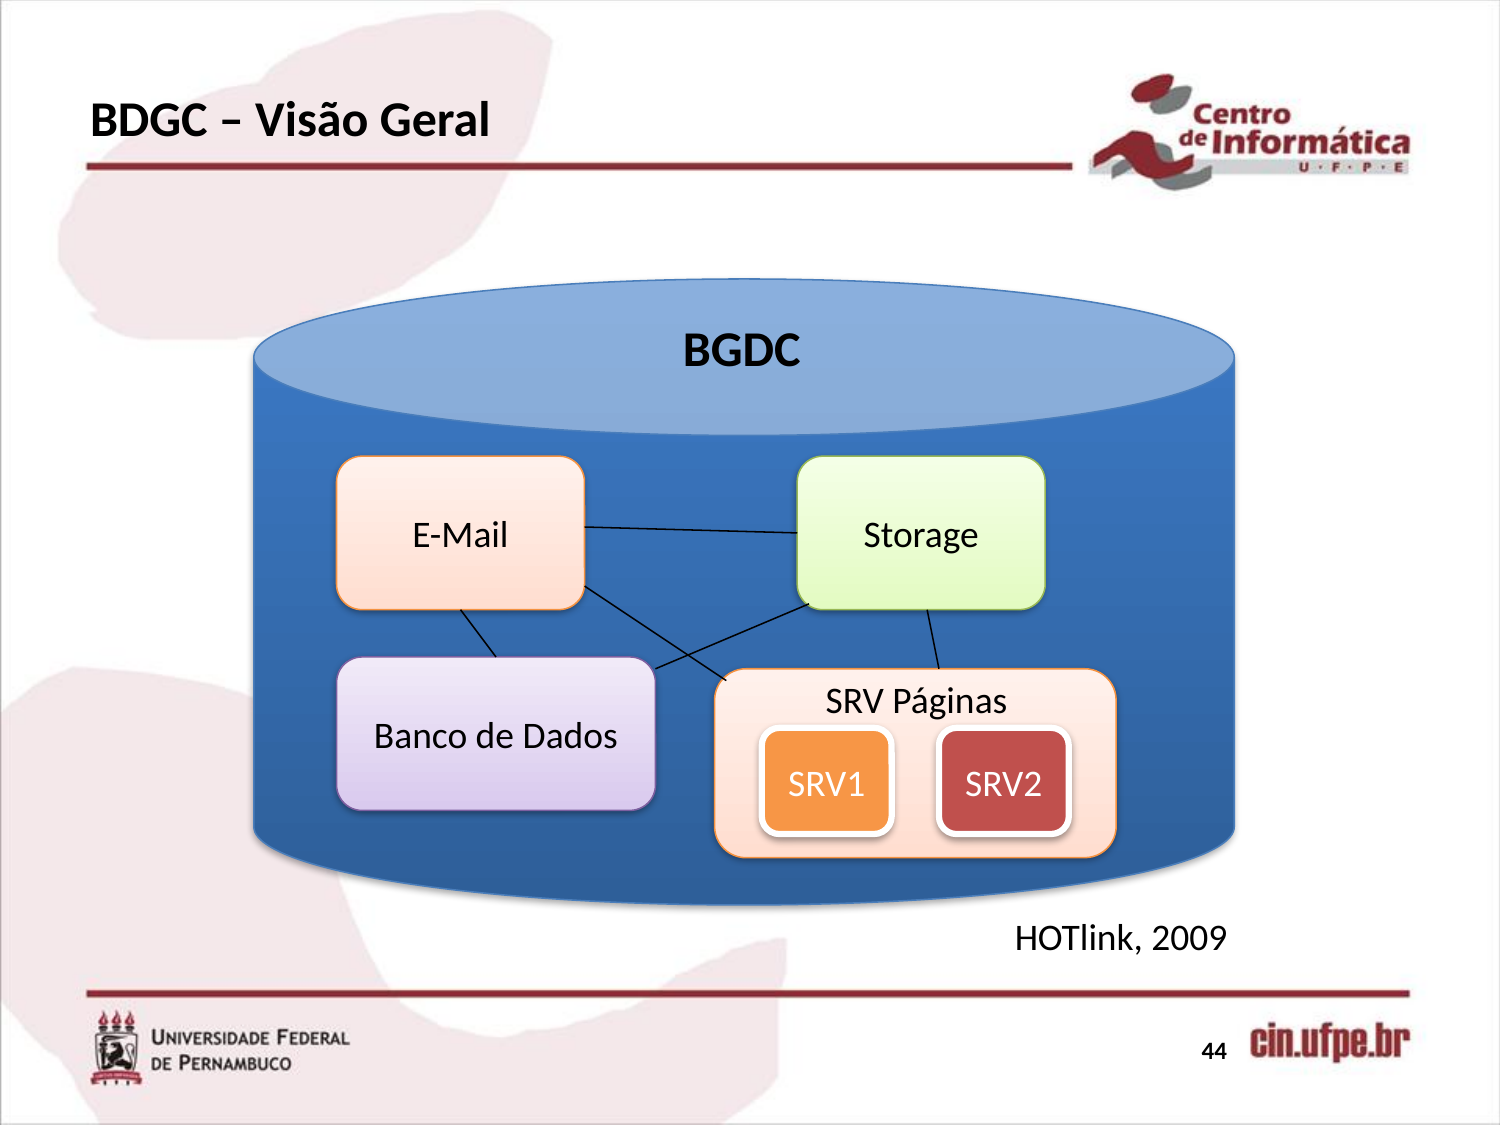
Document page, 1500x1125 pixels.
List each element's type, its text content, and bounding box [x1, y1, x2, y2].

text_box SRV Páginas [810, 668, 1023, 729]
text_box SRV1 [758, 724, 895, 838]
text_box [655, 603, 810, 669]
text_box Storage [796, 455, 1046, 611]
text_box [713, 667, 1117, 859]
text_box [253, 278, 1236, 906]
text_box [926, 609, 940, 669]
text_box SRV2 [935, 724, 1072, 838]
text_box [584, 585, 727, 681]
text_box Banco de Dados [335, 656, 657, 812]
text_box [584, 526, 798, 534]
picture [0, 0, 1500, 1125]
slide_number 44 [1019, 1019, 1243, 1080]
text_box BGDC [668, 309, 816, 385]
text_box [460, 609, 497, 658]
text_box E-Mail [335, 455, 586, 611]
text_box HOTlink, 2009 [1000, 905, 1243, 965]
title BDGC – Visão Geral [75, 45, 1425, 188]
